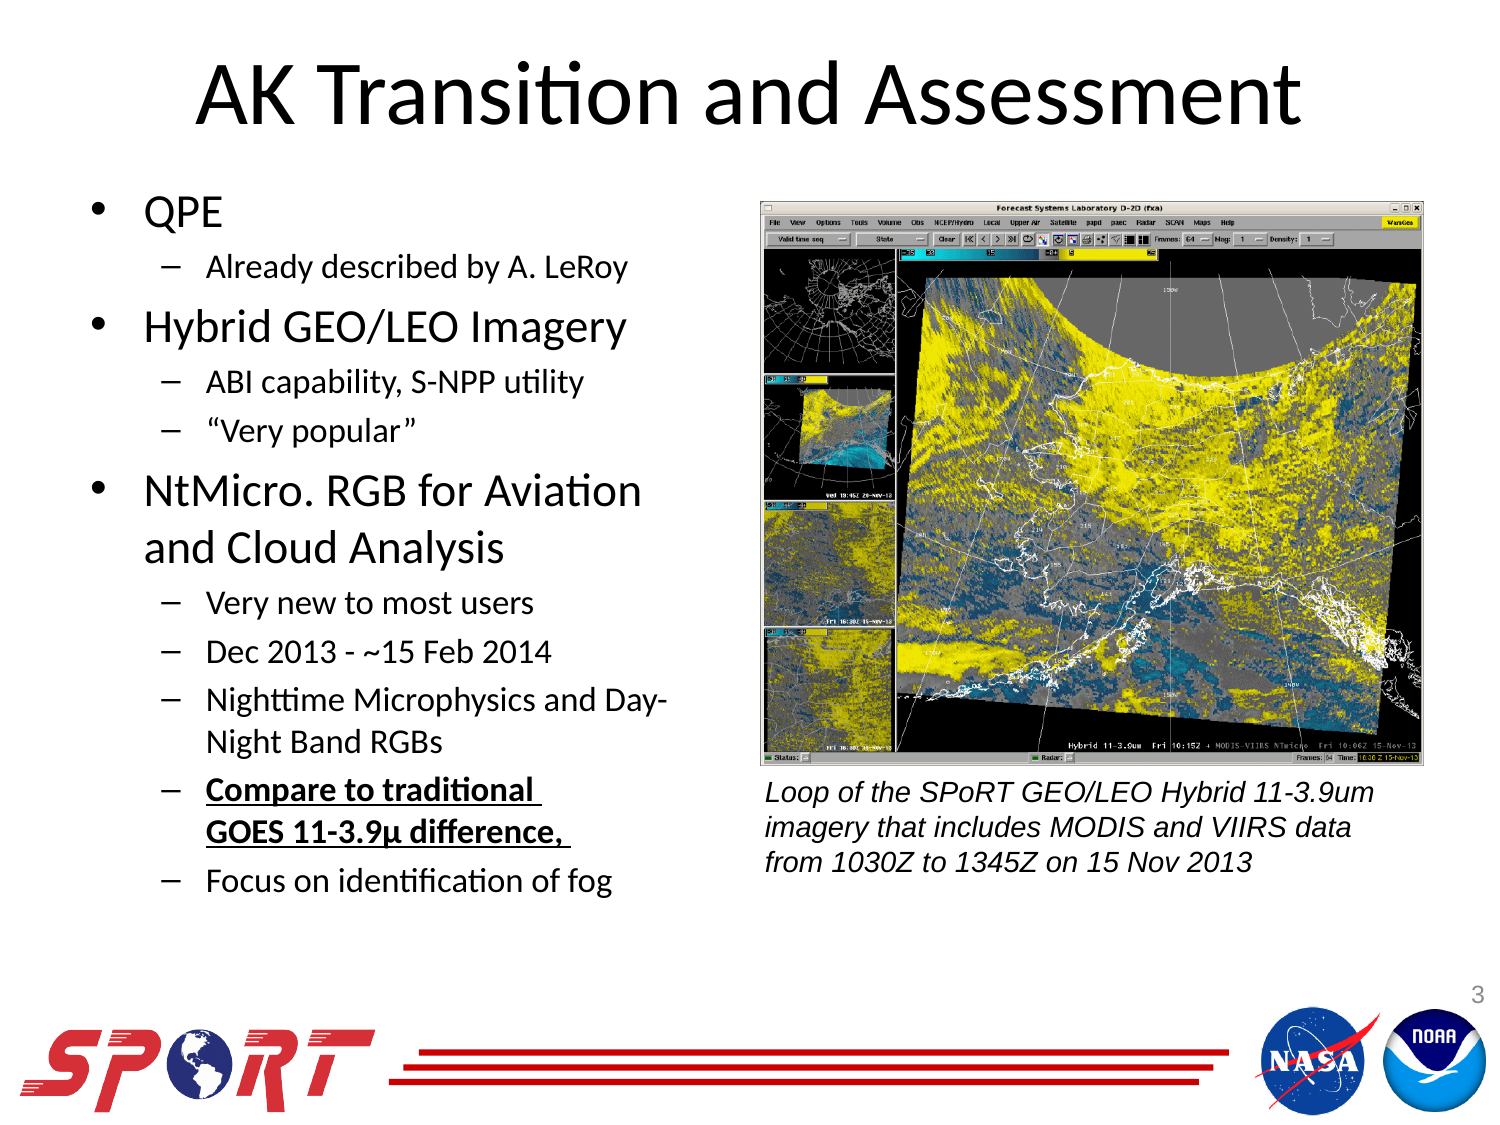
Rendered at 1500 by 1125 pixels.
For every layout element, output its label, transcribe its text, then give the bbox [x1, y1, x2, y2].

picture [1246, 1024, 1486, 1120]
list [760, 201, 1424, 766]
text_box Loop of the SPoRT GEO/LEO Hybrid 11-3.9um imagery that includes MODIS and VIIRS data from 1030Z to 1345Z on 15 Nov 2013 [749, 765, 1425, 886]
picture [13, 1012, 389, 1120]
list QPE Already described by A. LeRoy Hybrid GEO/LEO Imagery ABI capability, S-NPP utility “Very popular” NtMicro. RGB for Aviation and Cloud Analysis Very new to most users Dec 2013 - ~15 Feb 2014 Nighttime Microphysics and Day-Night Band RGBs Compare to traditional GOES 11-3.9µ difference, Focus on identification of fog [75, 172, 738, 915]
title AK Transition and Assessment [75, 26, 1425, 150]
slide_number 3 [1149, 963, 1500, 1024]
